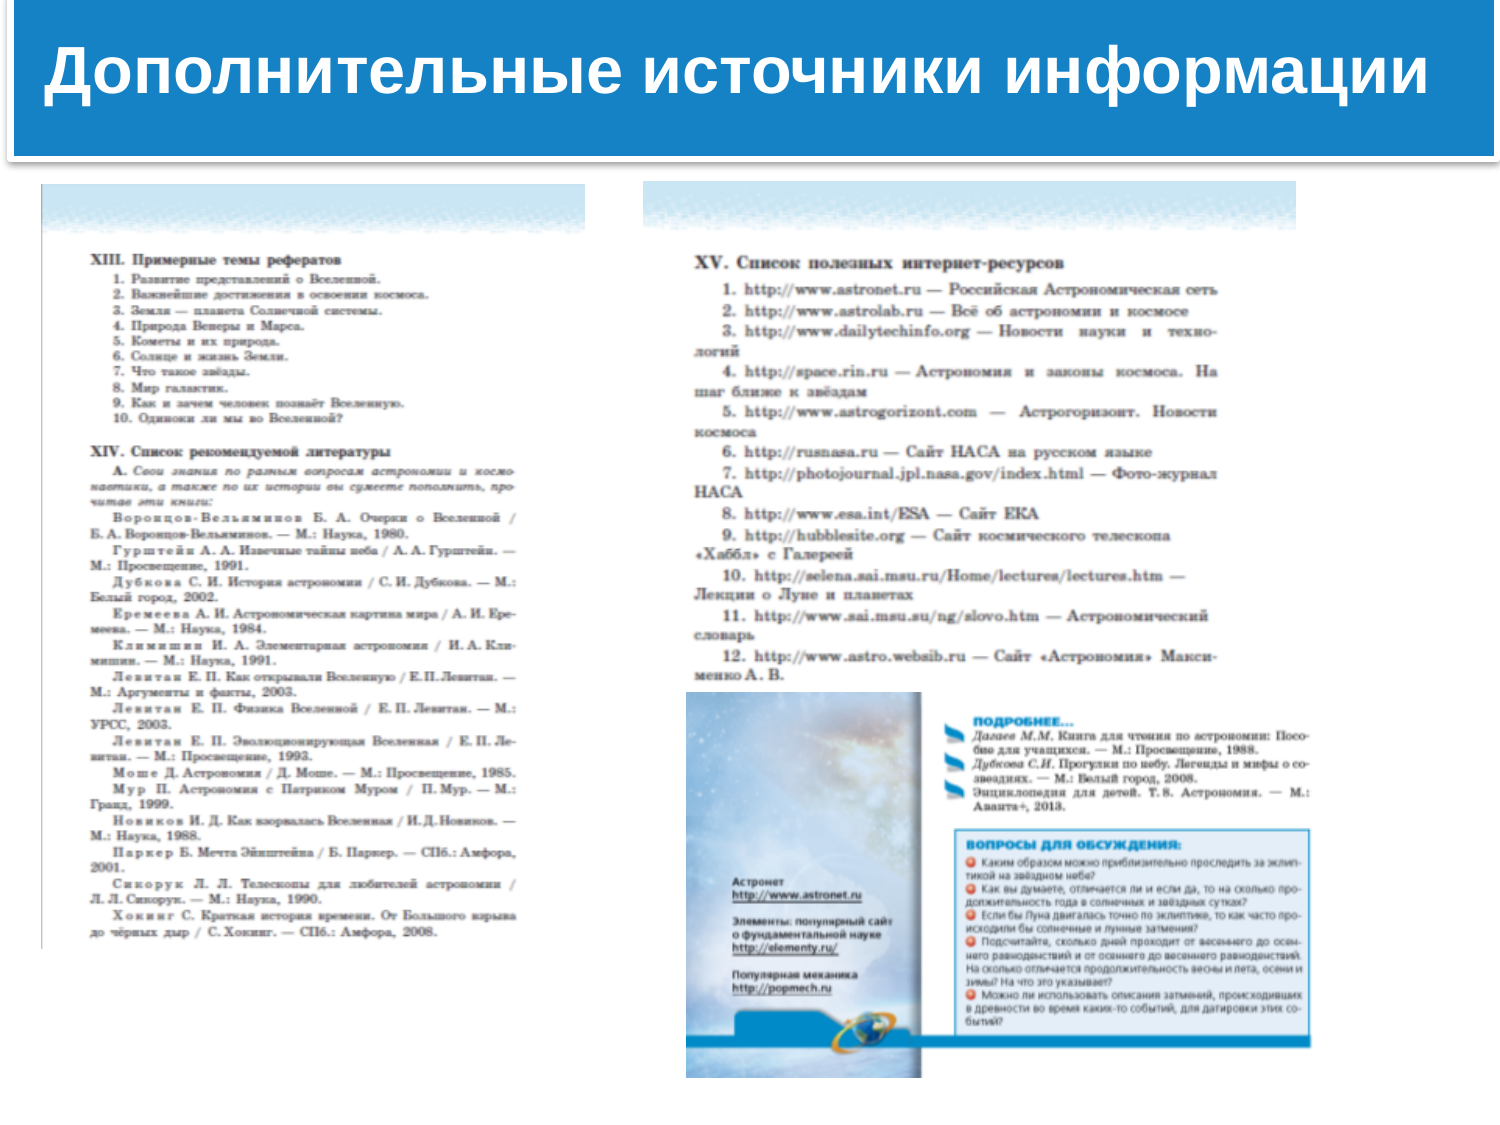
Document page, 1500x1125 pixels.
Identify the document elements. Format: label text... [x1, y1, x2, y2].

text_box Дополнительные источники информации [29, 19, 1497, 114]
picture [643, 181, 1352, 1078]
picture [41, 184, 585, 949]
text_box [10, 0, 1497, 160]
